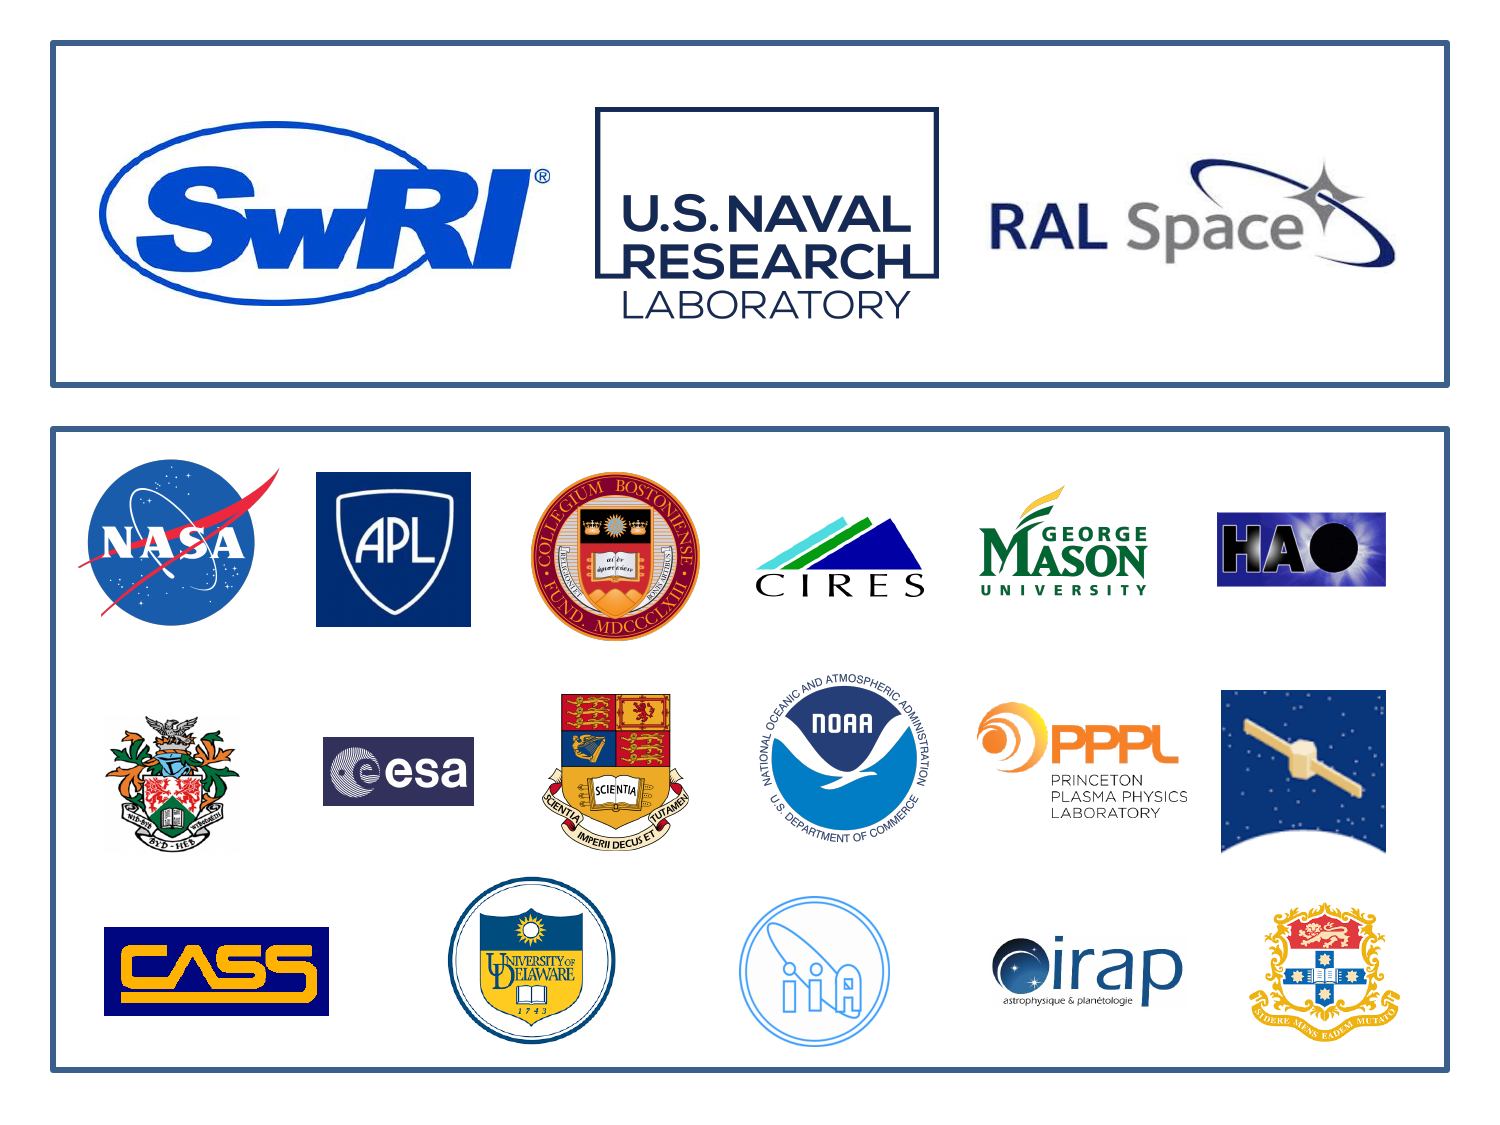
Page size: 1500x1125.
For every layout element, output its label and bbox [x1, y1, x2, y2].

picture [595, 107, 939, 319]
text_box [51, 427, 1449, 1072]
picture [541, 694, 690, 852]
picture [1217, 512, 1387, 587]
text_box [51, 41, 1449, 387]
picture [104, 715, 240, 854]
picture [447, 875, 616, 1045]
picture [754, 516, 924, 597]
picture [1249, 902, 1400, 1042]
picture [759, 673, 929, 843]
picture [104, 927, 329, 1016]
picture [316, 472, 471, 627]
picture [985, 153, 1402, 273]
picture [531, 472, 700, 641]
picture [98, 120, 550, 306]
picture [323, 737, 474, 806]
picture [978, 484, 1148, 597]
picture [988, 931, 1187, 1013]
picture [76, 458, 281, 627]
picture [1221, 690, 1387, 856]
picture [976, 702, 1187, 818]
picture [739, 896, 890, 1047]
